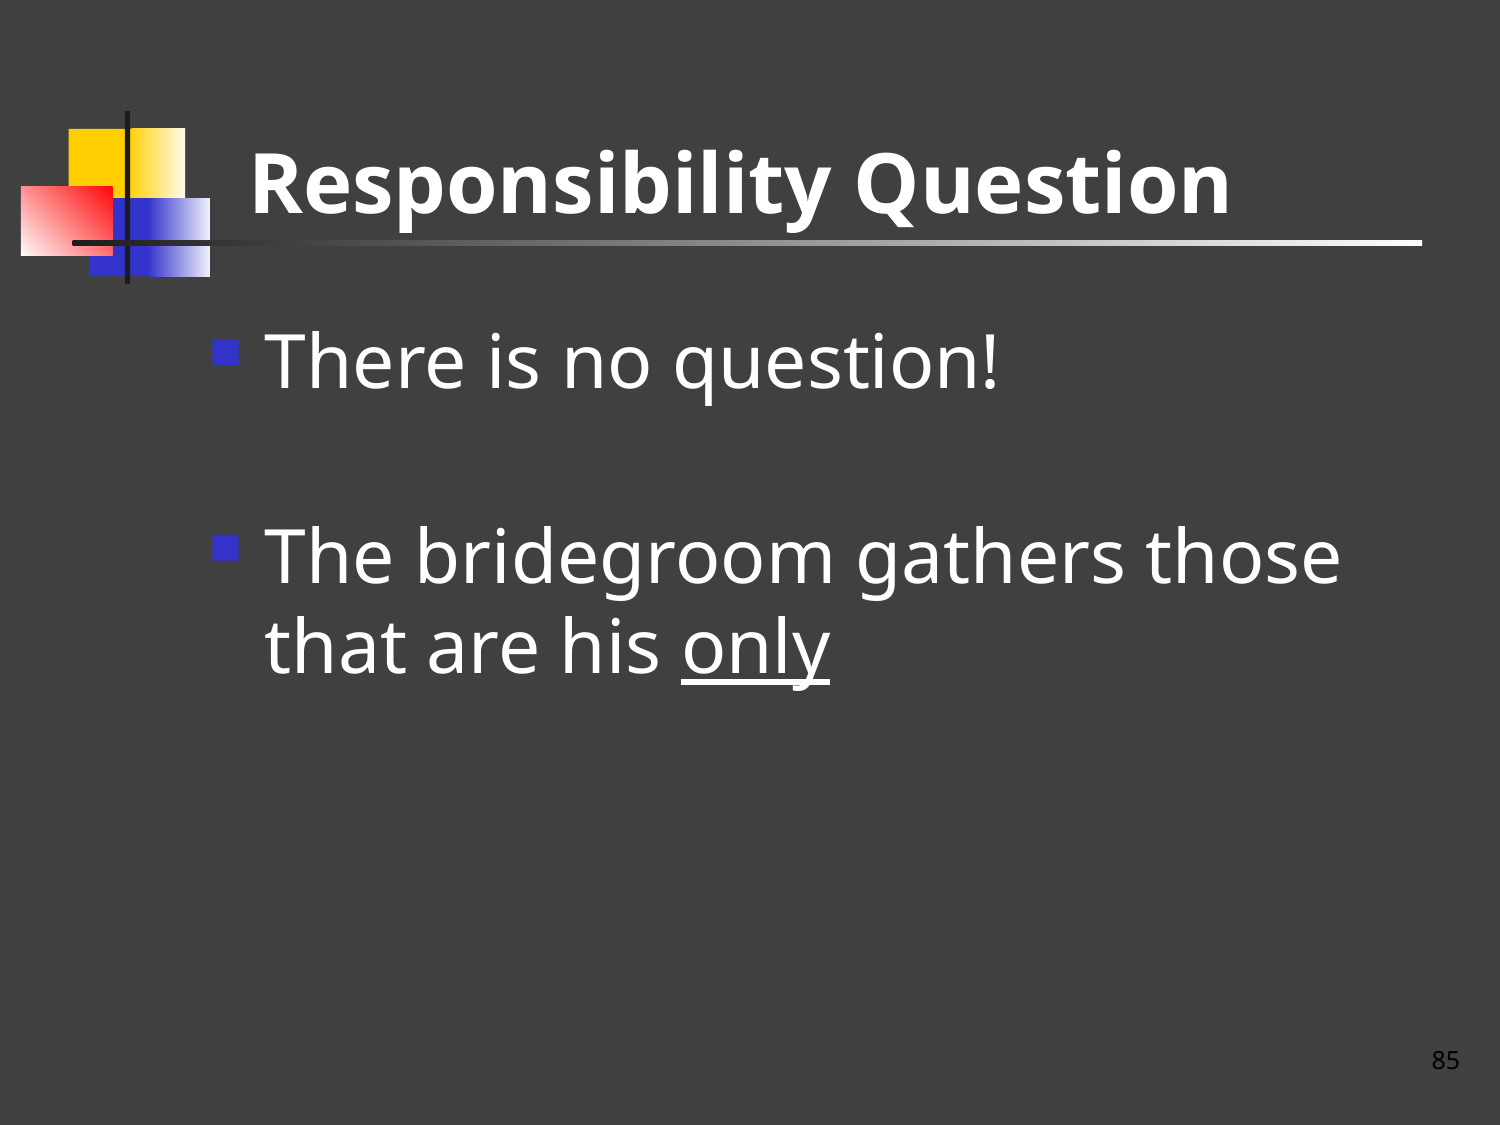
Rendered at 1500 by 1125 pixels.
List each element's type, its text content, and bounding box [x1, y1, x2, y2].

title Responsibility Question [233, 49, 1468, 238]
list There is no question! The bridegroom gathers those that are his only [193, 305, 1400, 982]
